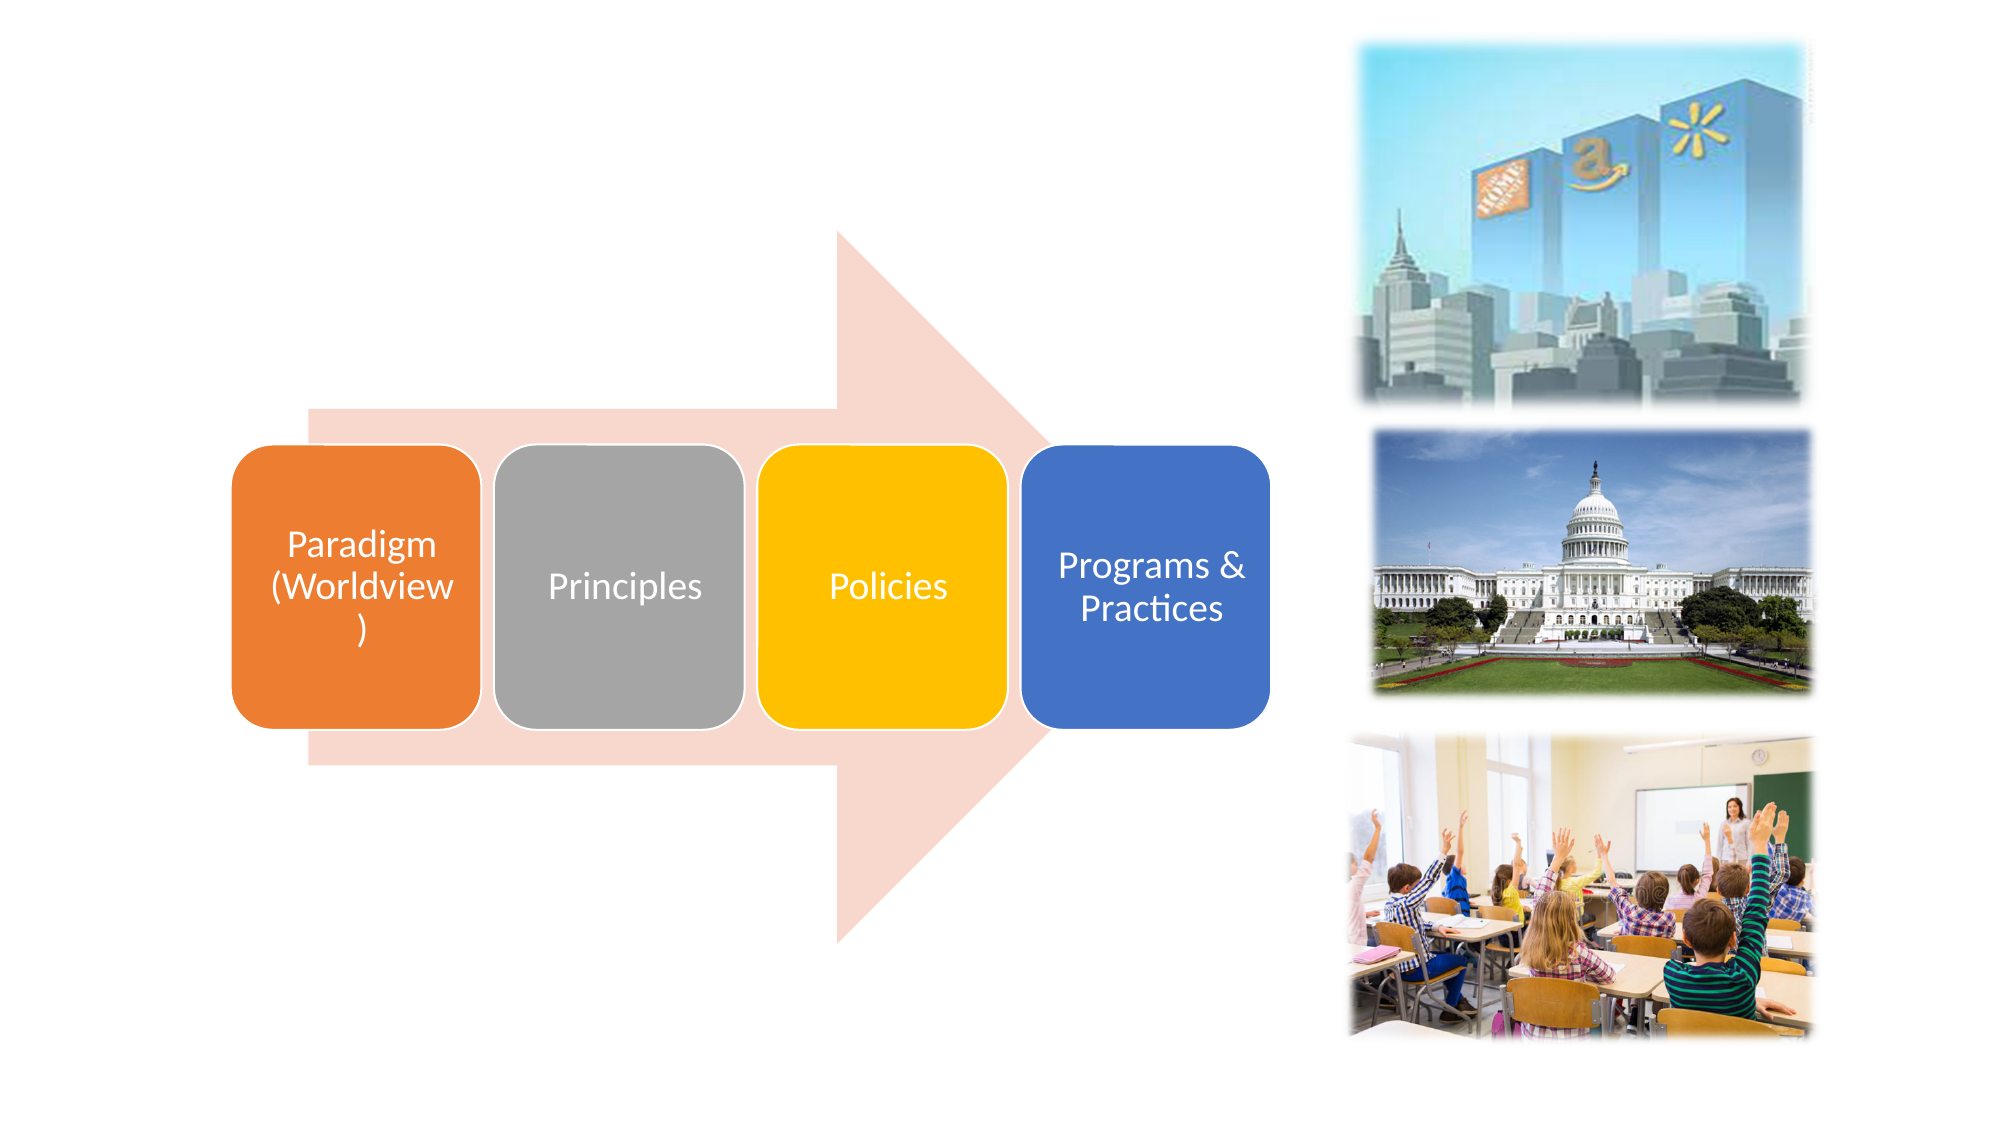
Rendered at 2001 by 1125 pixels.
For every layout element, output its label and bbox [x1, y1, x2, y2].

picture [1341, 27, 1822, 706]
text_box [230, 230, 1272, 944]
picture [1341, 725, 1822, 1047]
